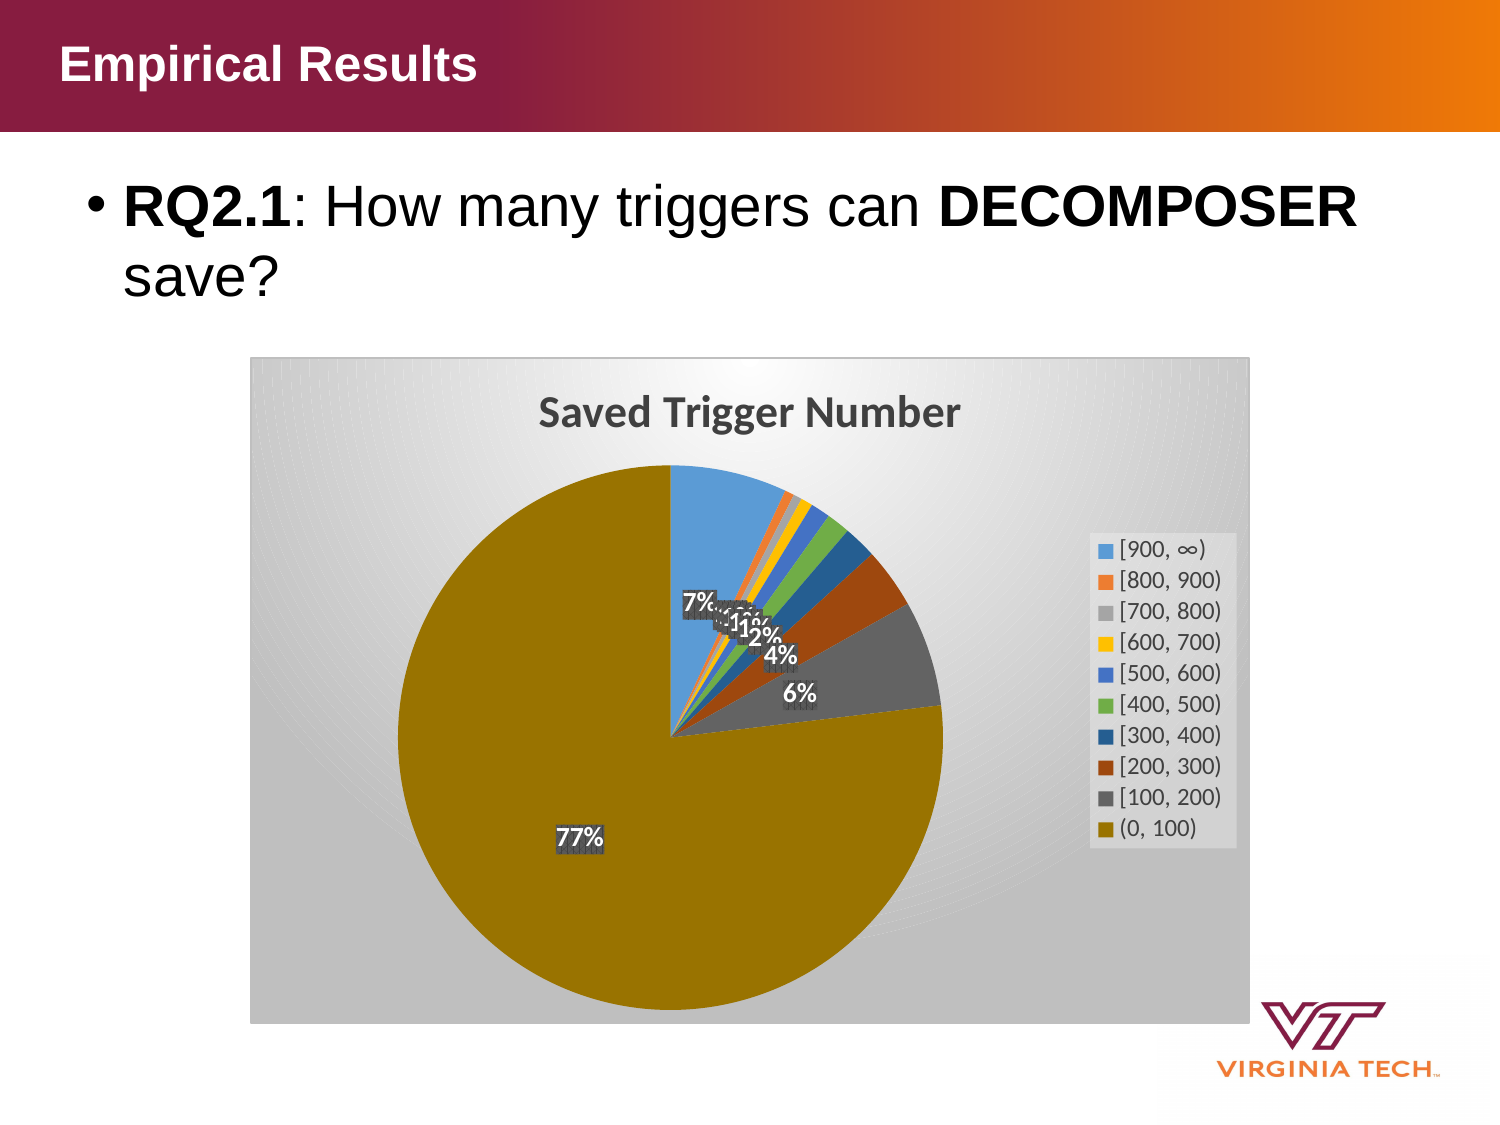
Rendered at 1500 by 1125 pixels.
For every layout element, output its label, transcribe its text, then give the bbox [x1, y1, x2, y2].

chart [249, 357, 1250, 1025]
title Empirical Results [43, 0, 1500, 132]
list RQ2.1: How many triggers can DECOMPOSER save? [71, 160, 1429, 995]
picture [1157, 954, 1490, 1125]
